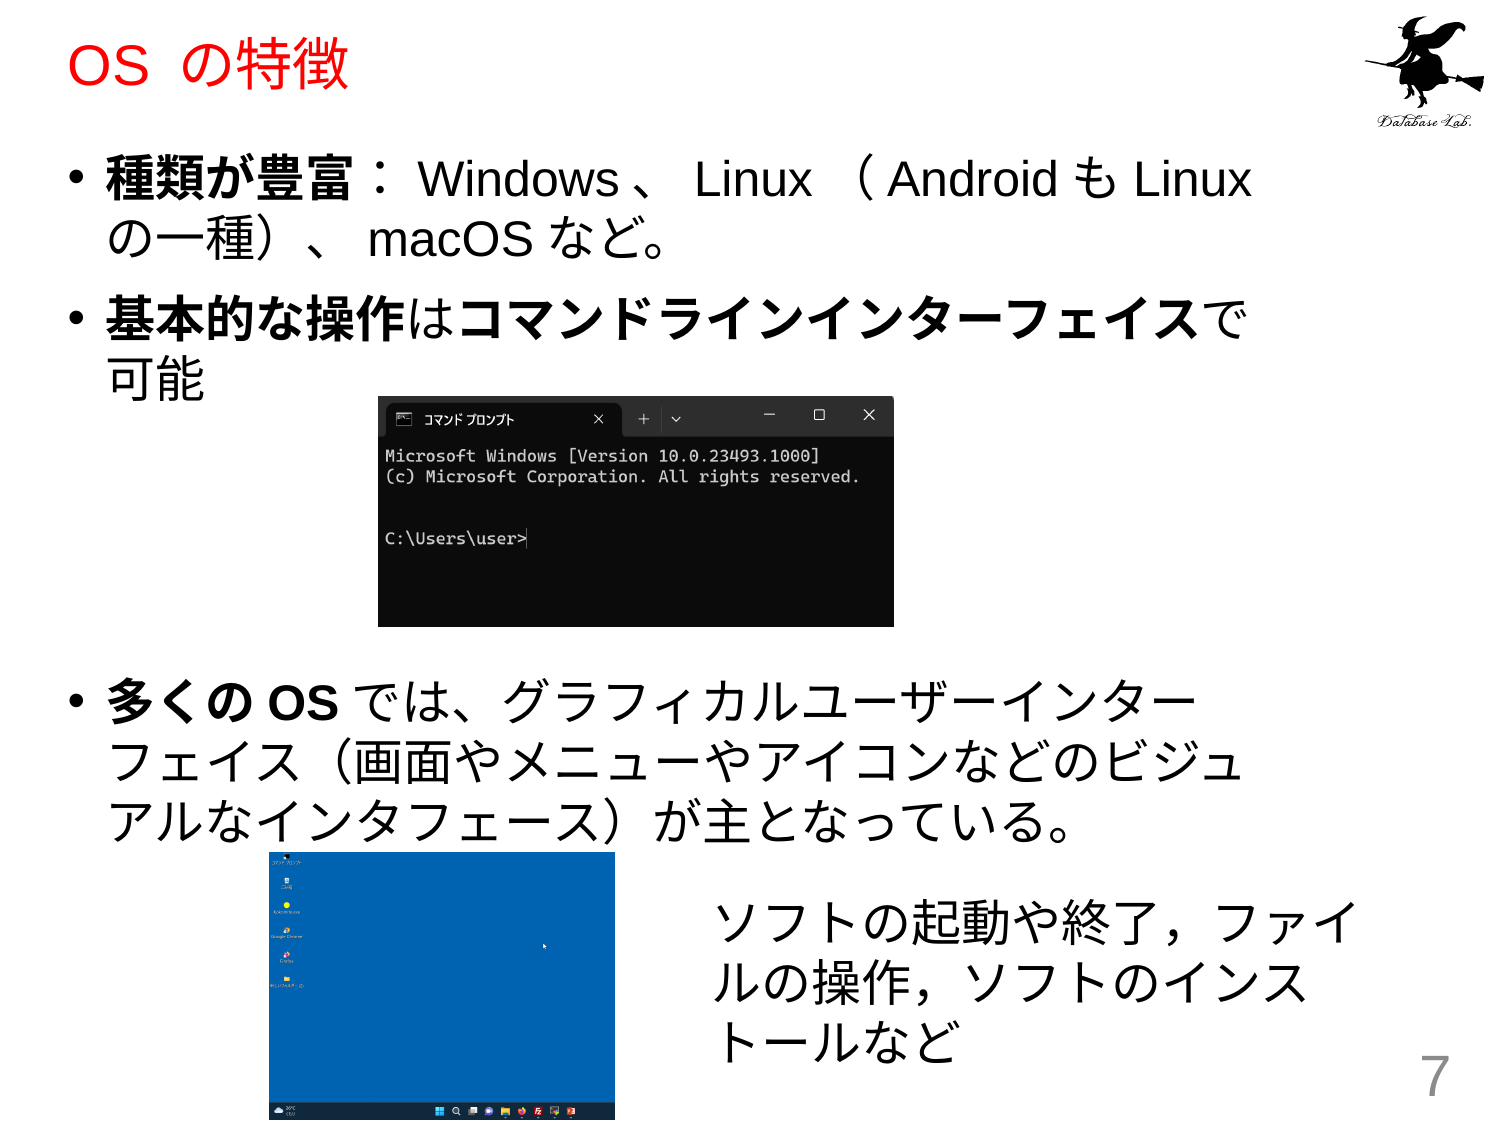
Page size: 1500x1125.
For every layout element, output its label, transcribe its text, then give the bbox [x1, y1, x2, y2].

slide_number 7 [1129, 1042, 1467, 1103]
text_box ソフトの起動や終了，ファイルの操作，ソフトのインストールなど [696, 884, 1387, 1080]
list 種類が豊富：Windows、Linux（AndroidもLinuxの一種）、macOSなど。 基本的な操作はコマンドラインインターフェイスで可能 多くのOSでは、グラフィカルユーザーインターフェイス（画面やメニューやアイコンなどのビジュアルなインタフェース）が主となっている。 [52, 138, 1296, 1014]
title OS の特徴 [52, 28, 1441, 106]
picture [378, 396, 894, 627]
picture [269, 852, 615, 1120]
picture [1362, 14, 1486, 130]
